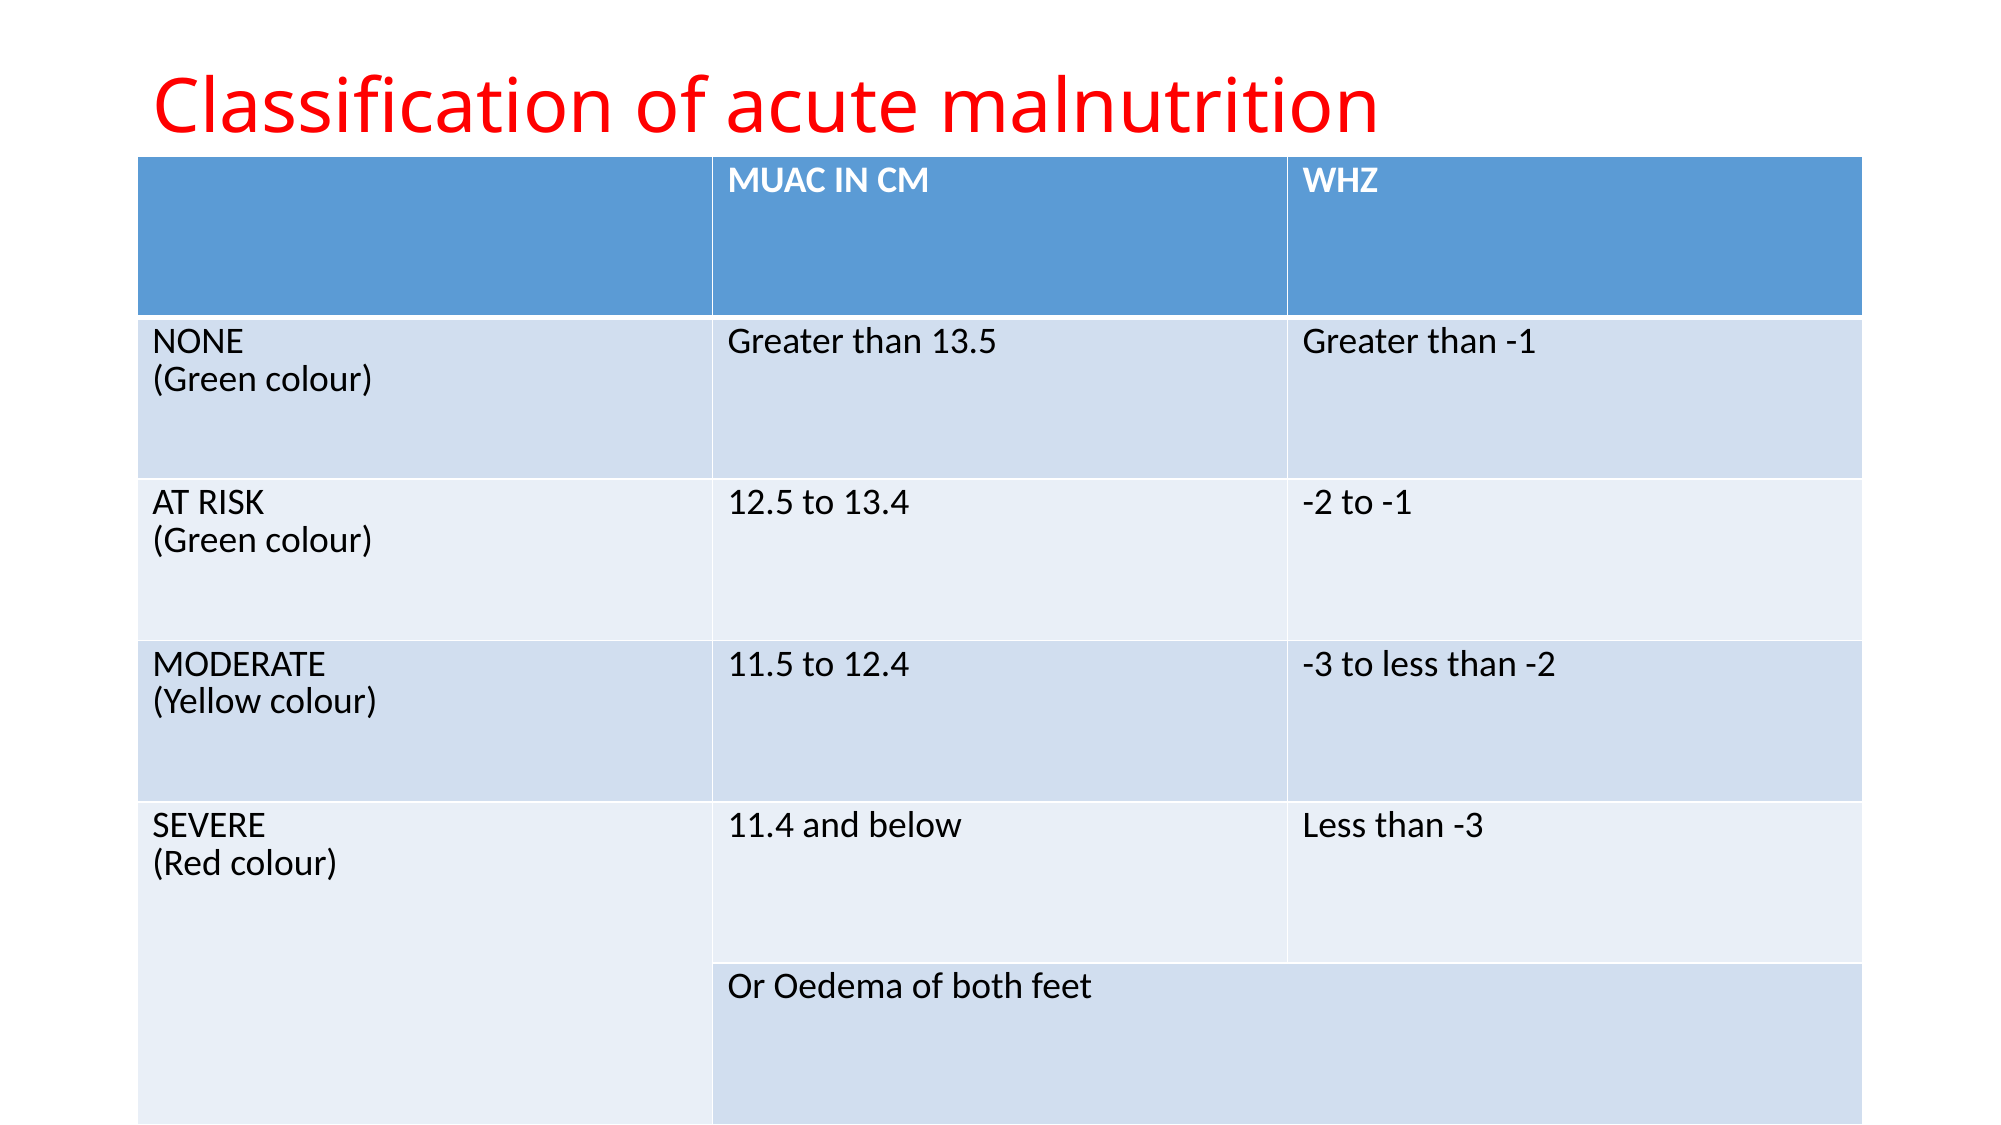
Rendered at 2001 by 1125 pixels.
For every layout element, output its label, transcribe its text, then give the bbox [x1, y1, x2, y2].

table_header WHZ [1288, 157, 1862, 315]
table_cell NONE (Green colour) [138, 320, 712, 478]
table_cell MODERATE (Yellow colour) [138, 641, 712, 801]
table_cell Greater than -1 [1288, 320, 1862, 478]
table_cell -3 to less than -2 [1288, 641, 1862, 801]
table_cell 12.5 to 13.4 [713, 480, 1287, 640]
table_header MUAC IN CM [713, 157, 1287, 315]
table_cell -2 to -1 [1288, 480, 1862, 640]
table_cell Less than -3 [1288, 803, 1862, 962]
table_cell SEVERE (Red colour) [138, 803, 712, 1124]
table_cell 11.5 to 12.4 [713, 641, 1287, 801]
table_cell 11.4 and below [713, 803, 1287, 962]
title Classification of acute malnutrition [137, 59, 1863, 155]
table_cell Greater than 13.5 [713, 320, 1287, 478]
table_cell Or Oedema of both feet [713, 964, 1862, 1124]
table_header [138, 157, 712, 315]
table_cell AT RISK (Green colour) [138, 480, 712, 640]
